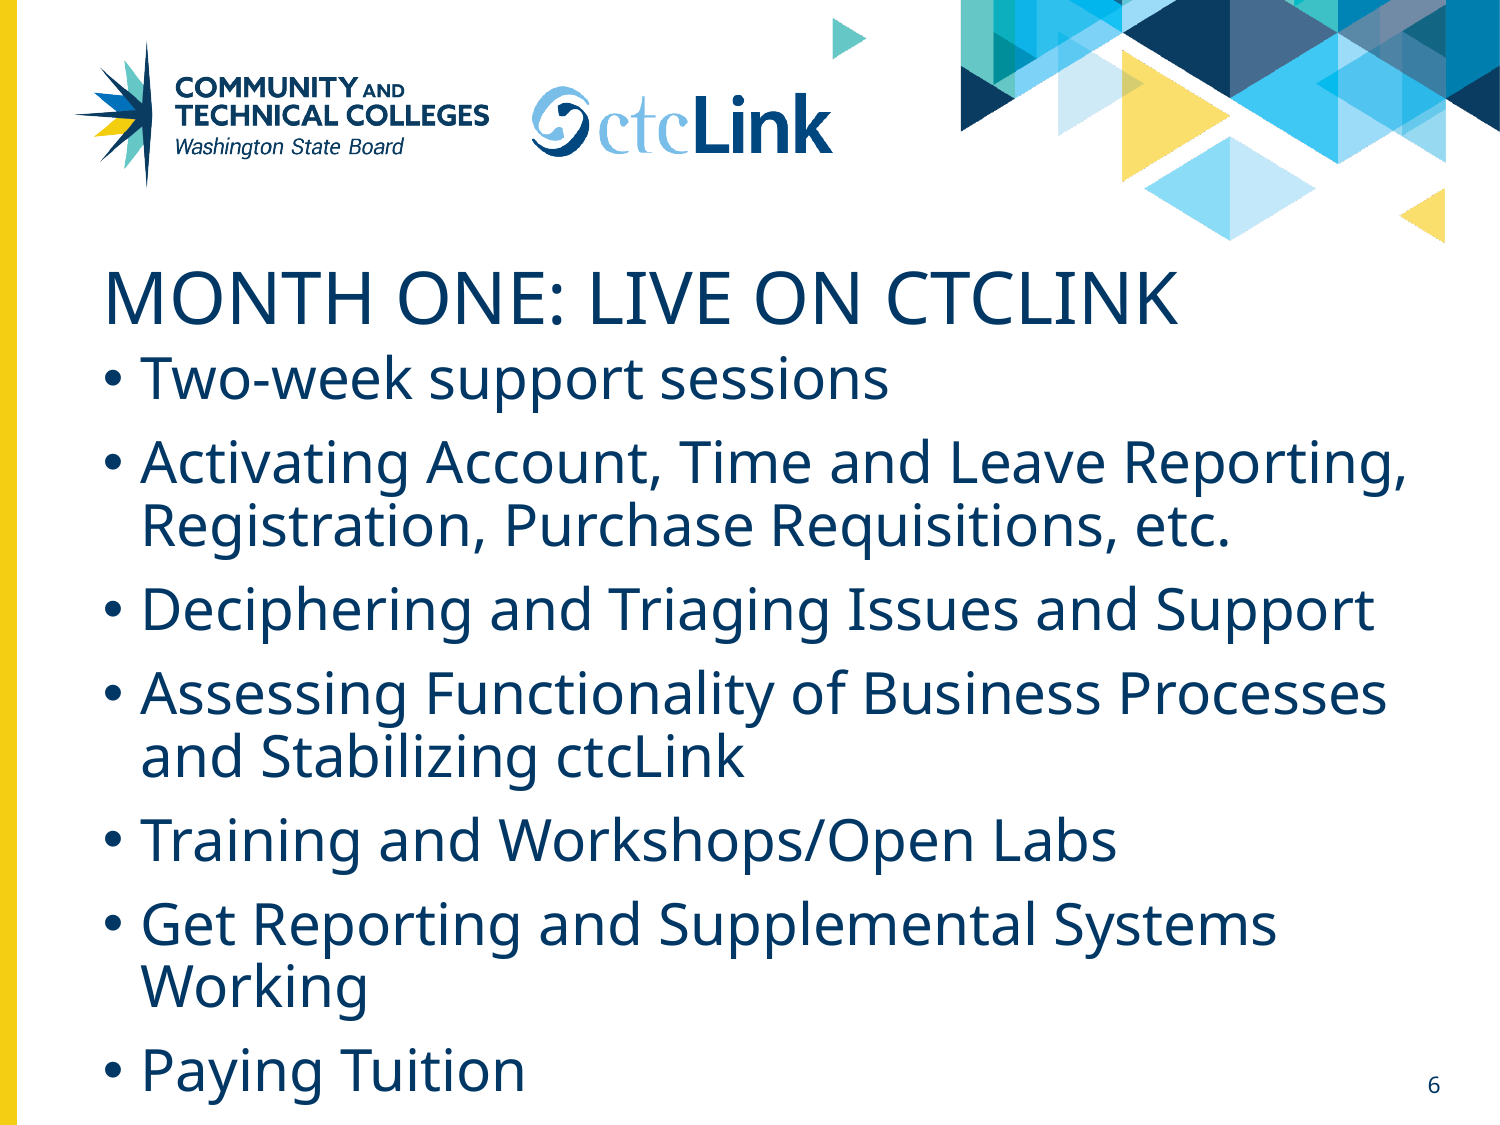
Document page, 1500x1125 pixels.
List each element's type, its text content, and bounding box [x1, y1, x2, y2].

list Two-week support sessions Activating Account, Time and Leave Reporting, Registration, Purchase Requisitions, etc. Deciphering and Triaging Issues and Support Assessing Functionality of Business Processes and Stabilizing ctcLink Training and Workshops/Open Labs Get Reporting and Supplemental Systems Working Paying Tuition STUMBLING AND LEARNING AND SUCCEEDING [88, 342, 1500, 1079]
slide_number 6 [1378, 1063, 1456, 1103]
title Month One: Live on CtcLink [88, 254, 1500, 342]
picture [17, 0, 1500, 243]
